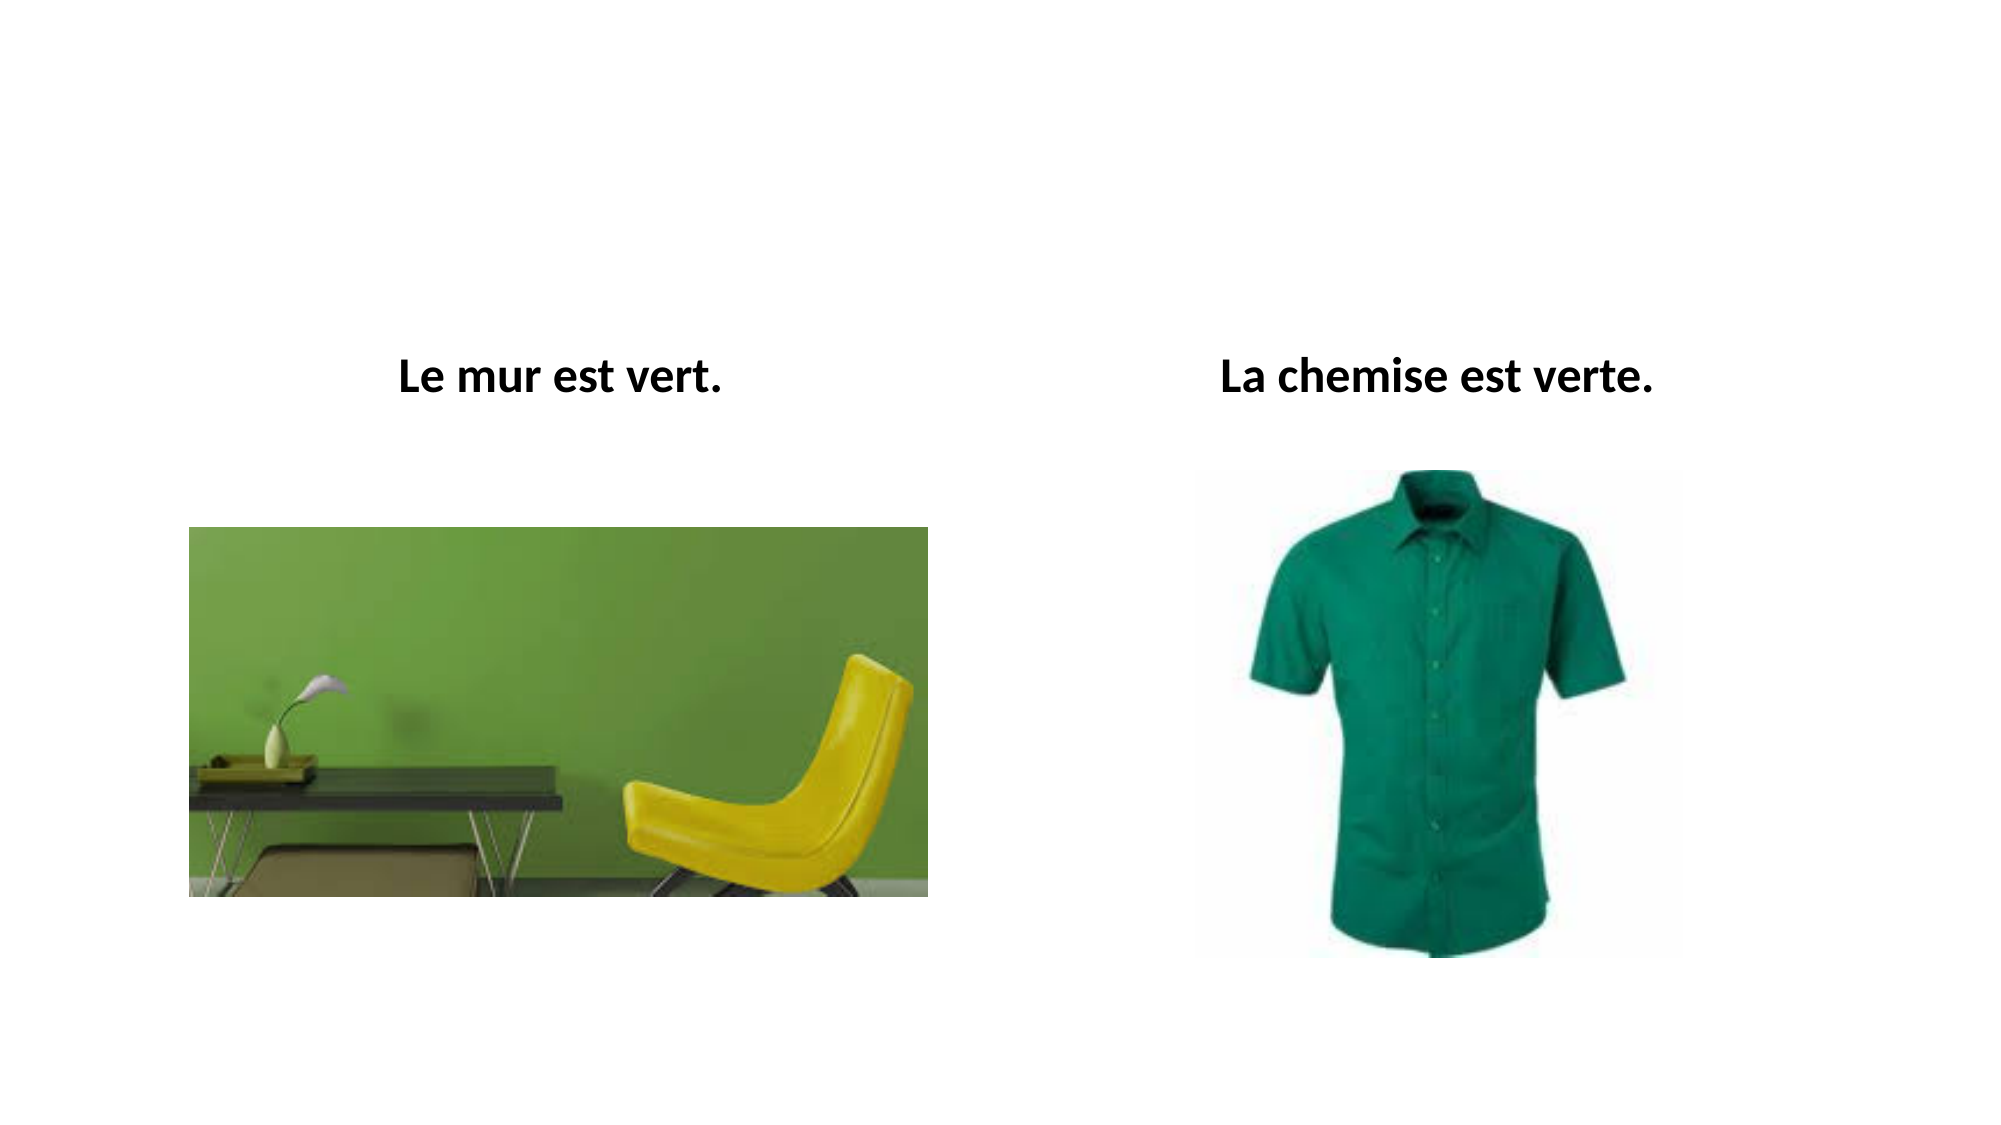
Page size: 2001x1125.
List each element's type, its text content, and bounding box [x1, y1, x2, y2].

list La chemise est verte. [1012, 275, 1863, 411]
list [189, 527, 928, 897]
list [1195, 470, 1683, 958]
list Le mur est vert. [137, 275, 984, 411]
